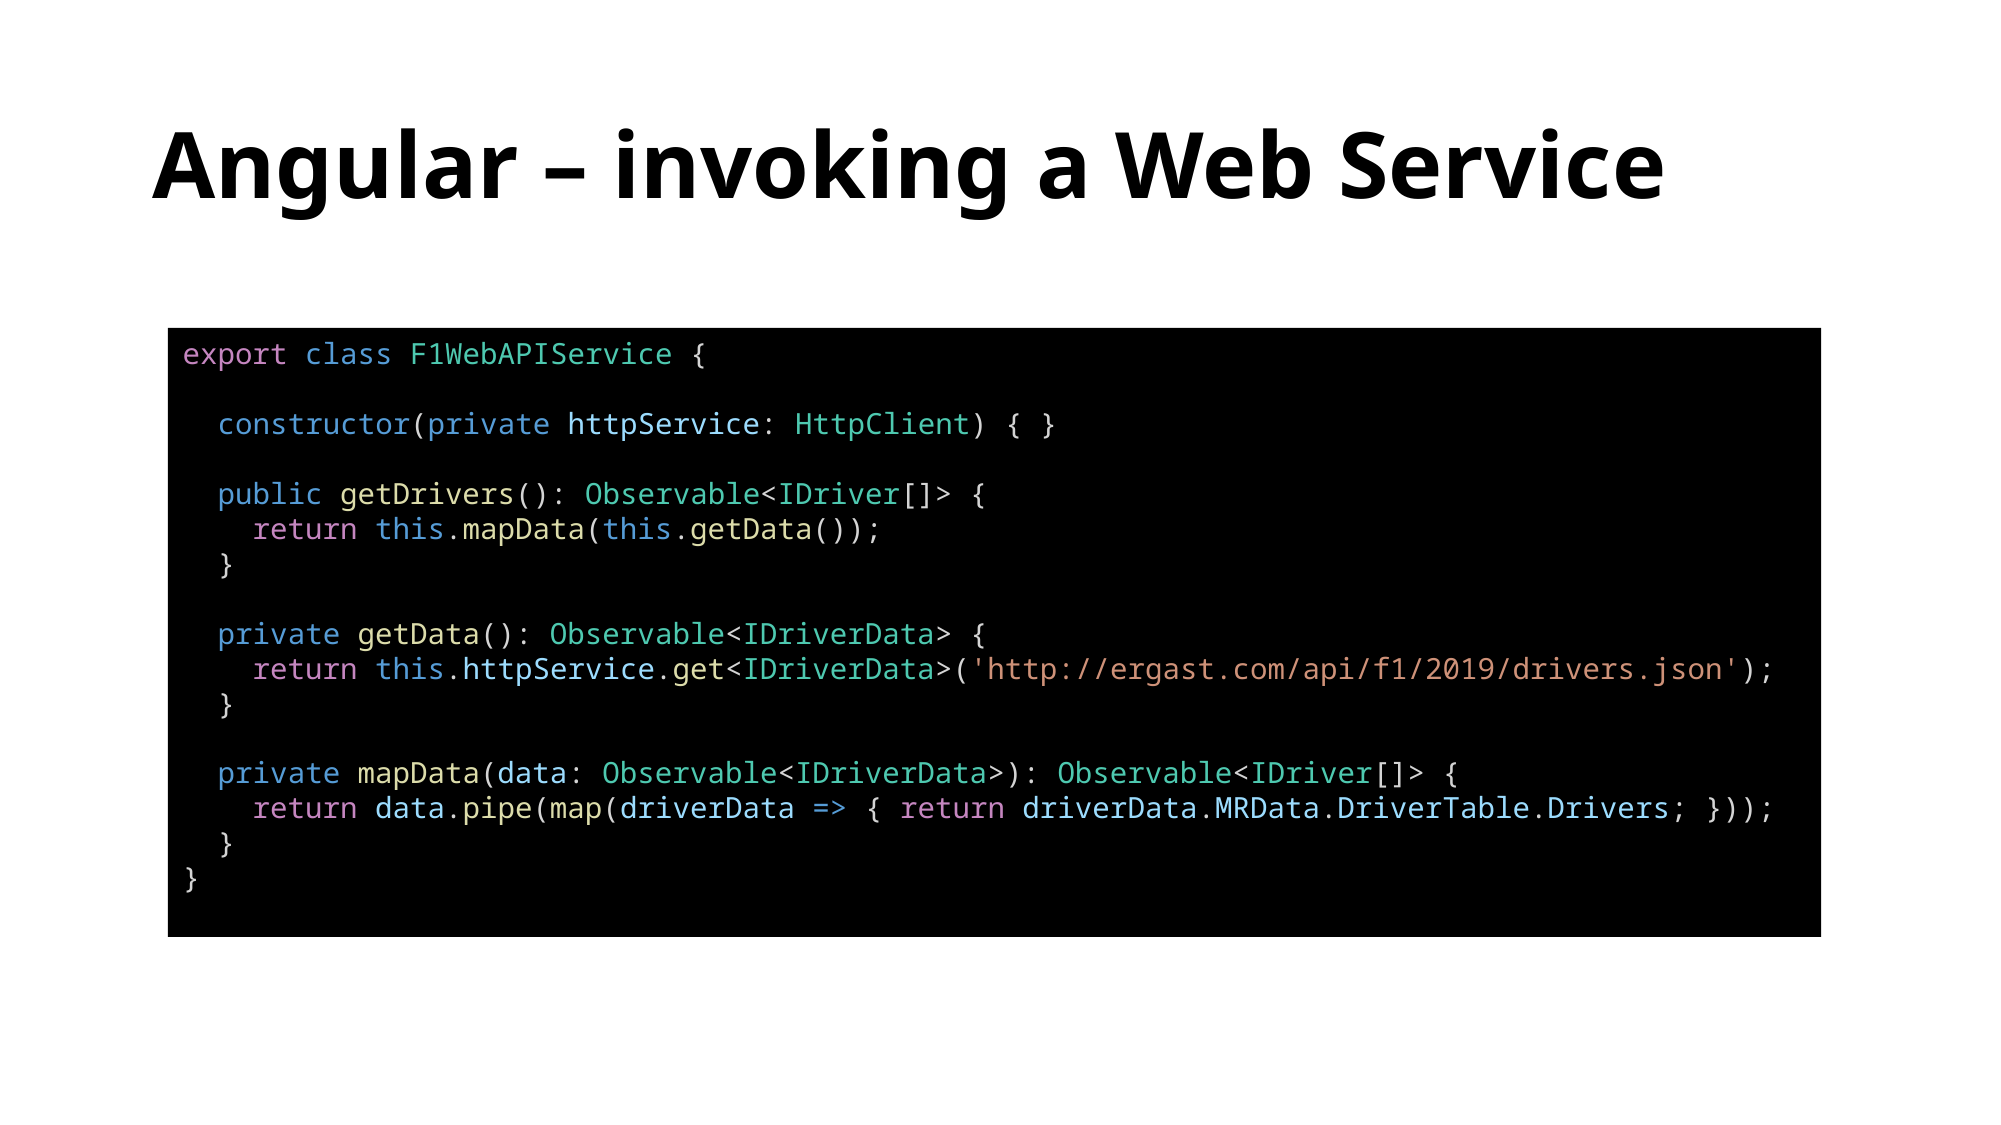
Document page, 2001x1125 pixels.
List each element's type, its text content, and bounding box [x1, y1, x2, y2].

title Angular – invoking a Web Service [137, 59, 1863, 278]
text_box export class F1WebAPIService { constructor(private httpService: HttpClient) { } public getDrivers(): Observable<IDriver[]> { return this.mapData(this.getData()); } private getData(): Observable<IDriverData> { return this.httpService.get<IDriverData>('http://ergast.com/api/f1/2019/drivers.json'); } private mapData(data: Observable<IDriverData>): Observable<IDriver[]> { return data.pipe(map(driverData => { return driverData.MRData.DriverTable.Drivers; })); } } [167, 327, 1822, 937]
